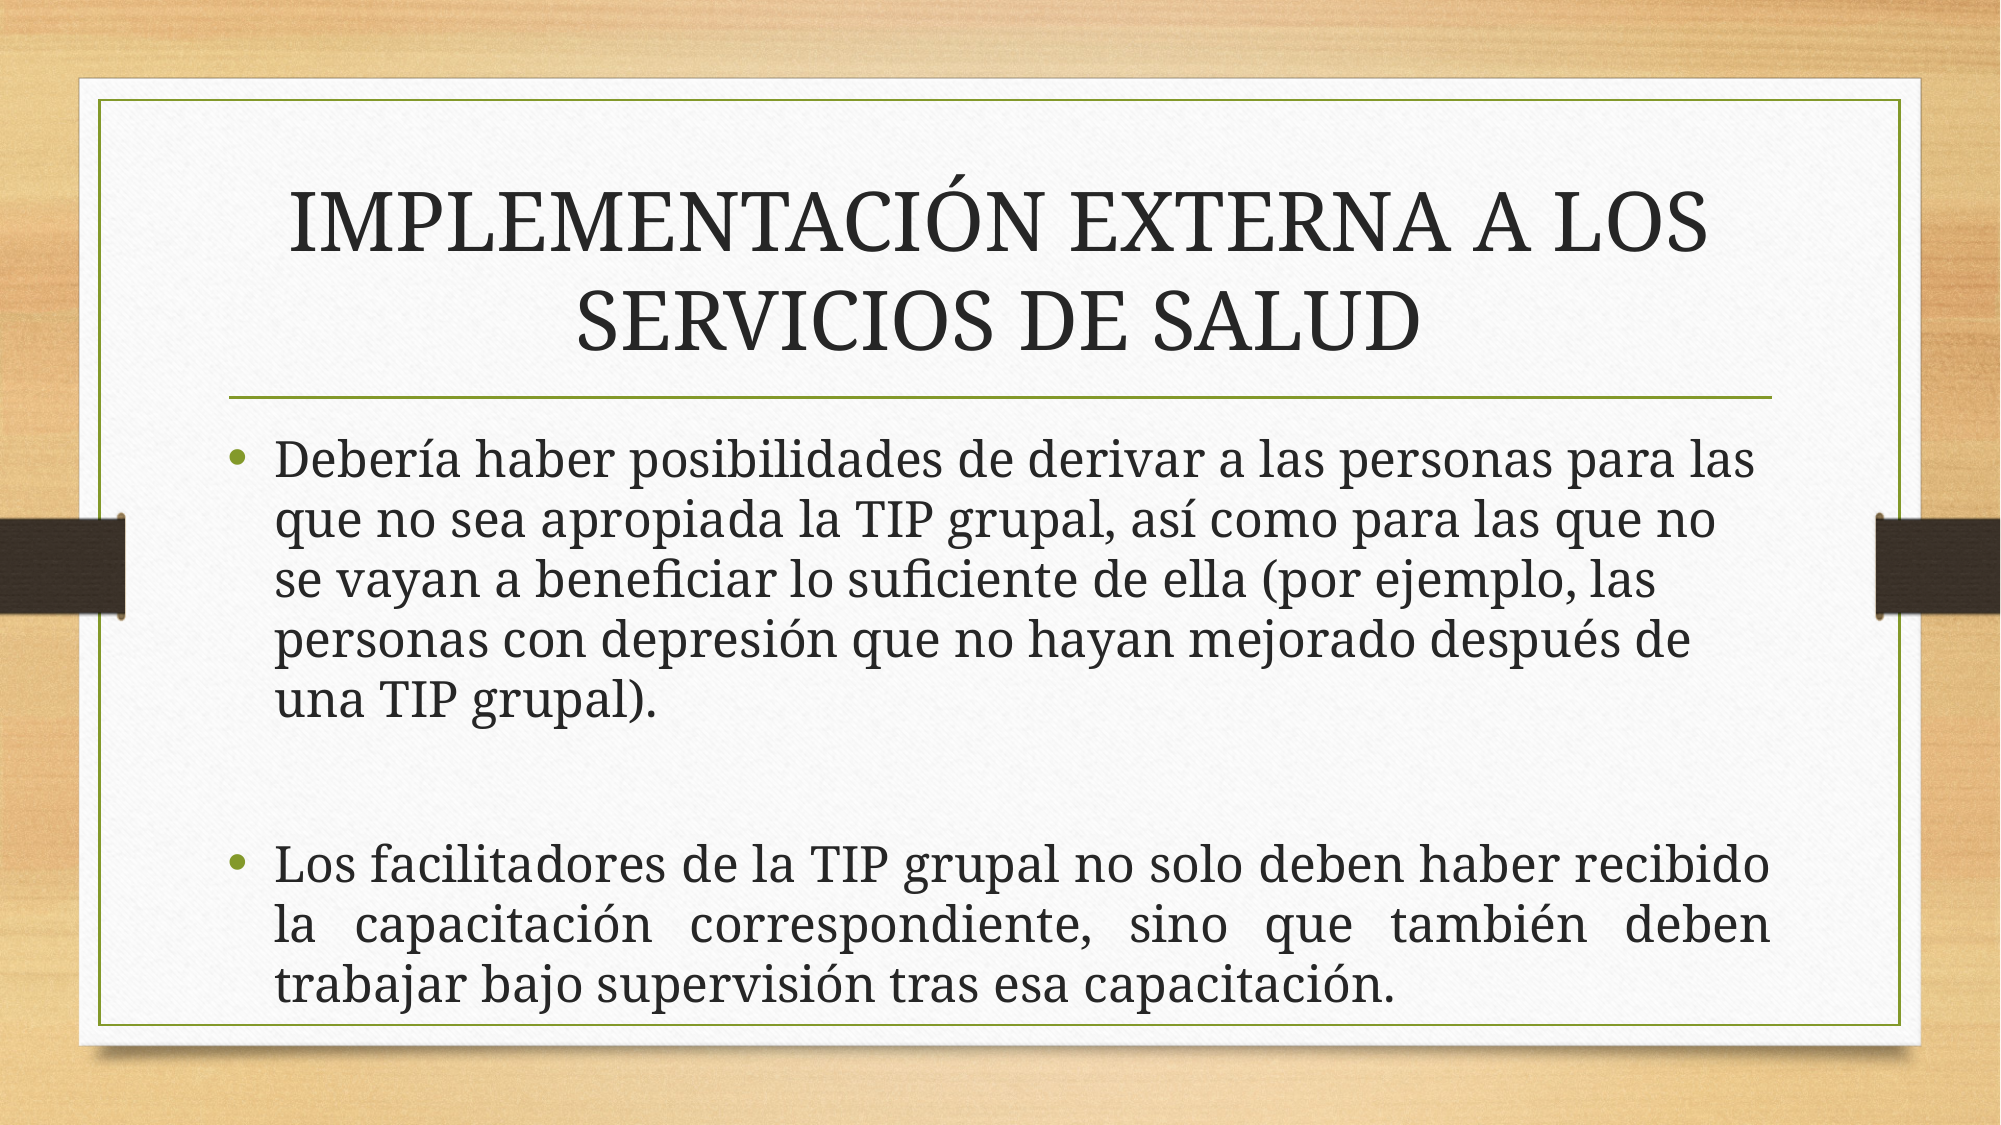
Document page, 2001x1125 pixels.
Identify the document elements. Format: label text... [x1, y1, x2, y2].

list Debería haber posibilidades de derivar a las personas para las que no sea apropiada la TIP grupal, así como para las que no se vayan a beneficiar lo suficiente de ella (por ejemplo, las personas con depresión que no hayan mejorado después de una TIP grupal). Los facilitadores de la TIP grupal no solo deben haber recibido la capacitación correspondiente, sino que también deben trabajar bajo supervisión tras esa capacitación. [212, 419, 1788, 964]
picture [0, 0, 2001, 1125]
title IMPLEMENTACIÓN EXTERNA A LOS SERVICIOS DE SALUD [212, 161, 1788, 375]
